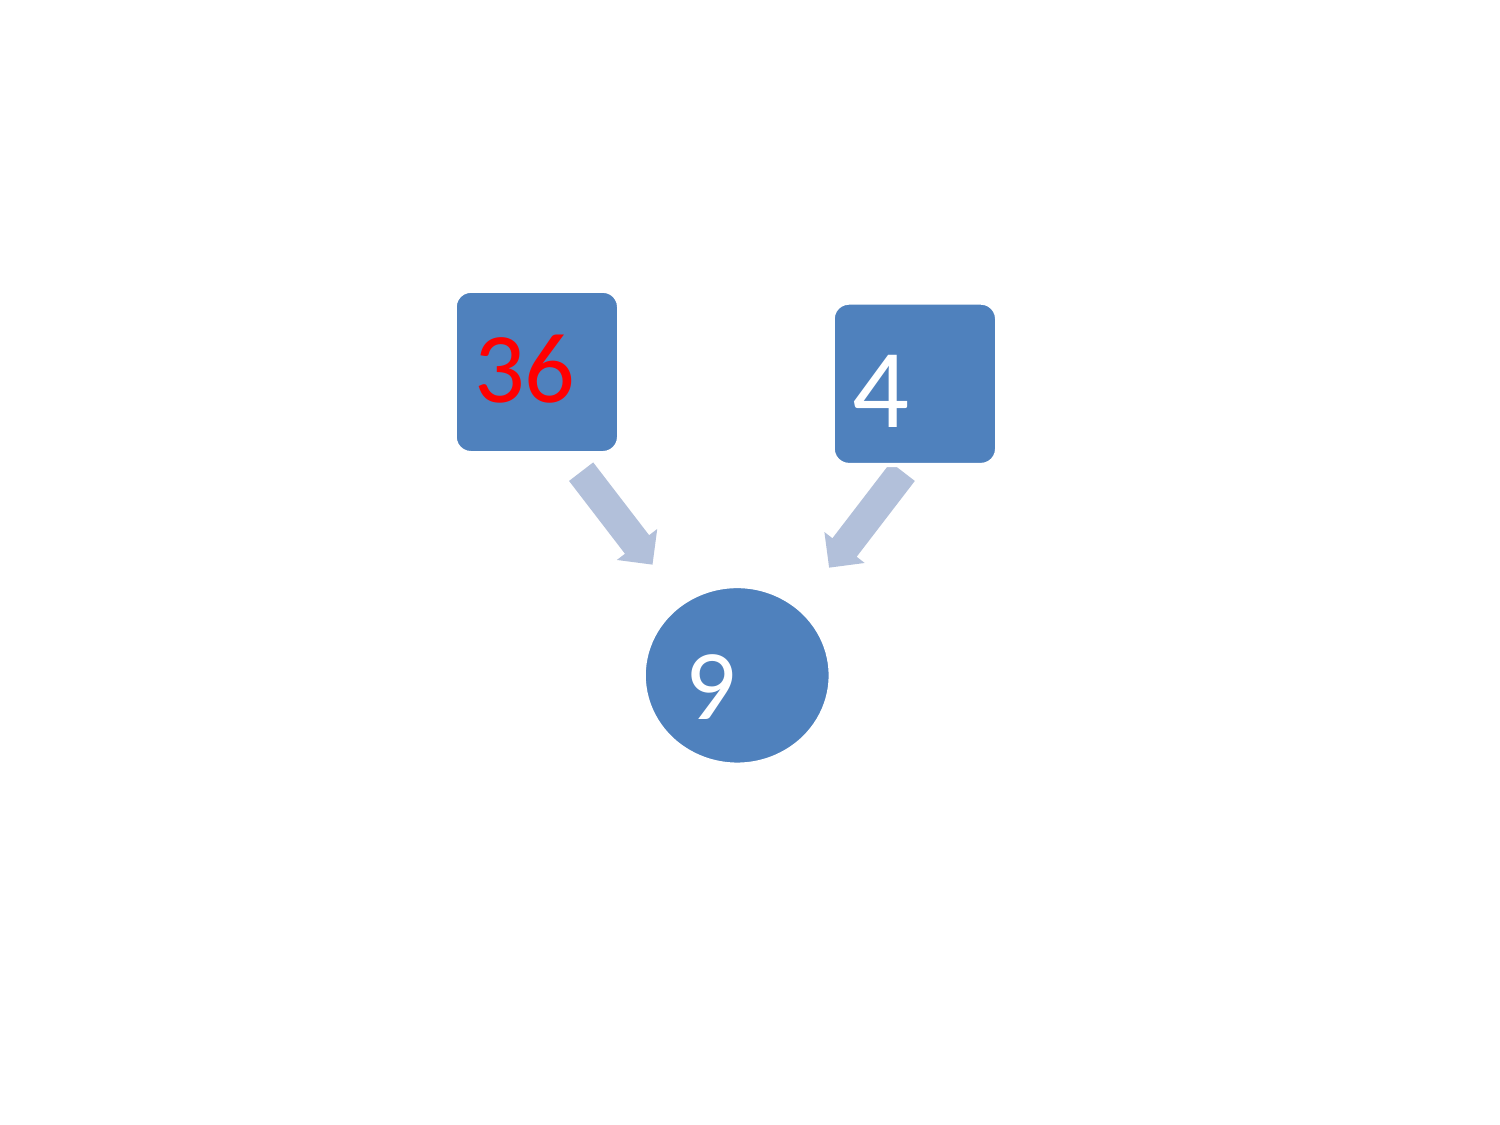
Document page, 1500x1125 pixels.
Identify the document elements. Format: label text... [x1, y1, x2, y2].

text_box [454, 290, 840, 640]
text_box [843, 468, 915, 566]
text_box 4 [843, 300, 1000, 468]
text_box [643, 647, 831, 765]
